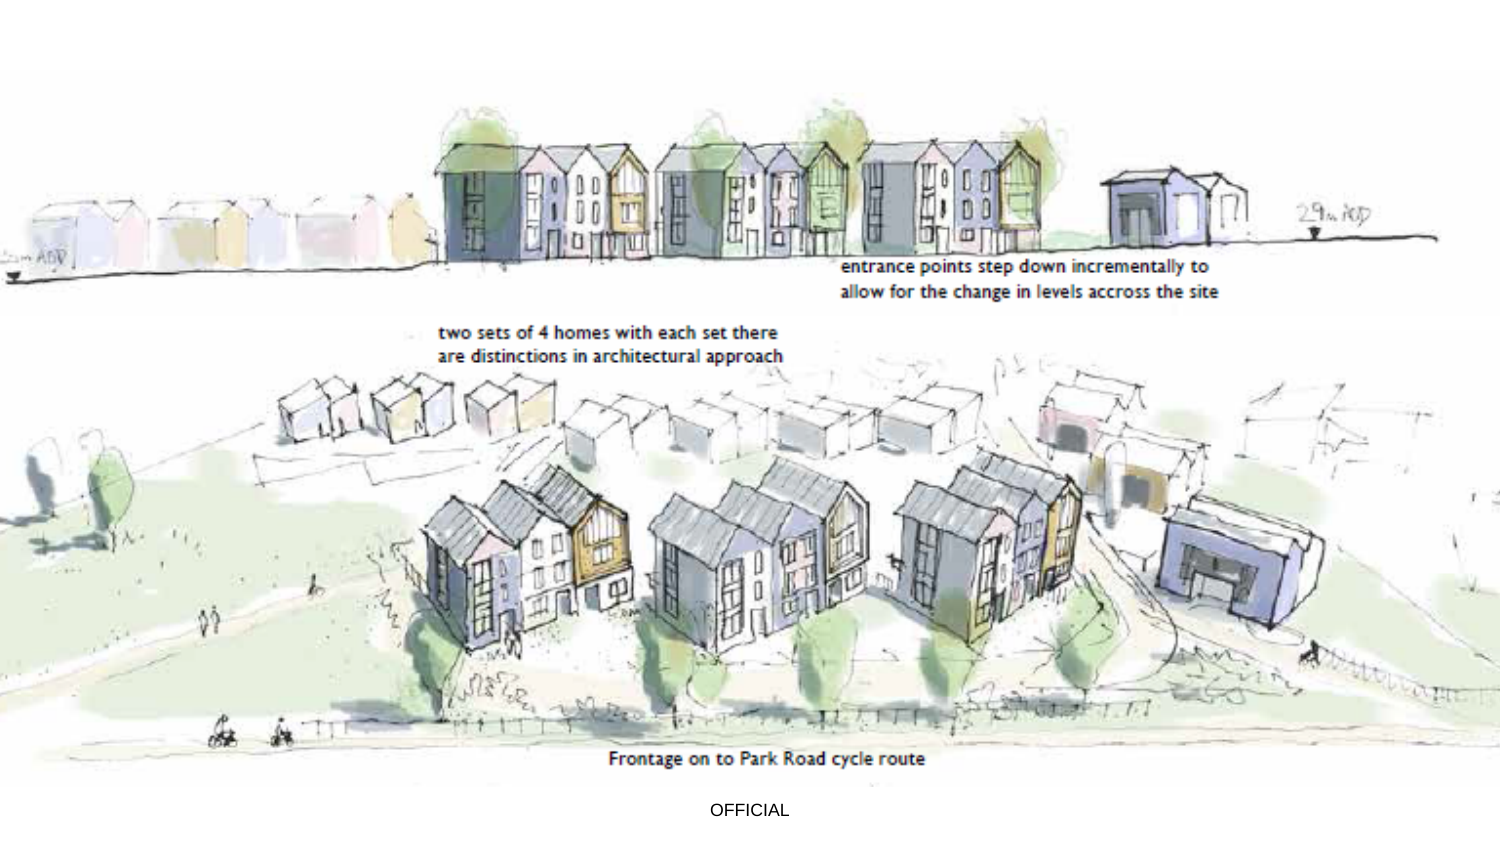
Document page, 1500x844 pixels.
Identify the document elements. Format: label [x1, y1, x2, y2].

picture [0, 58, 1500, 787]
